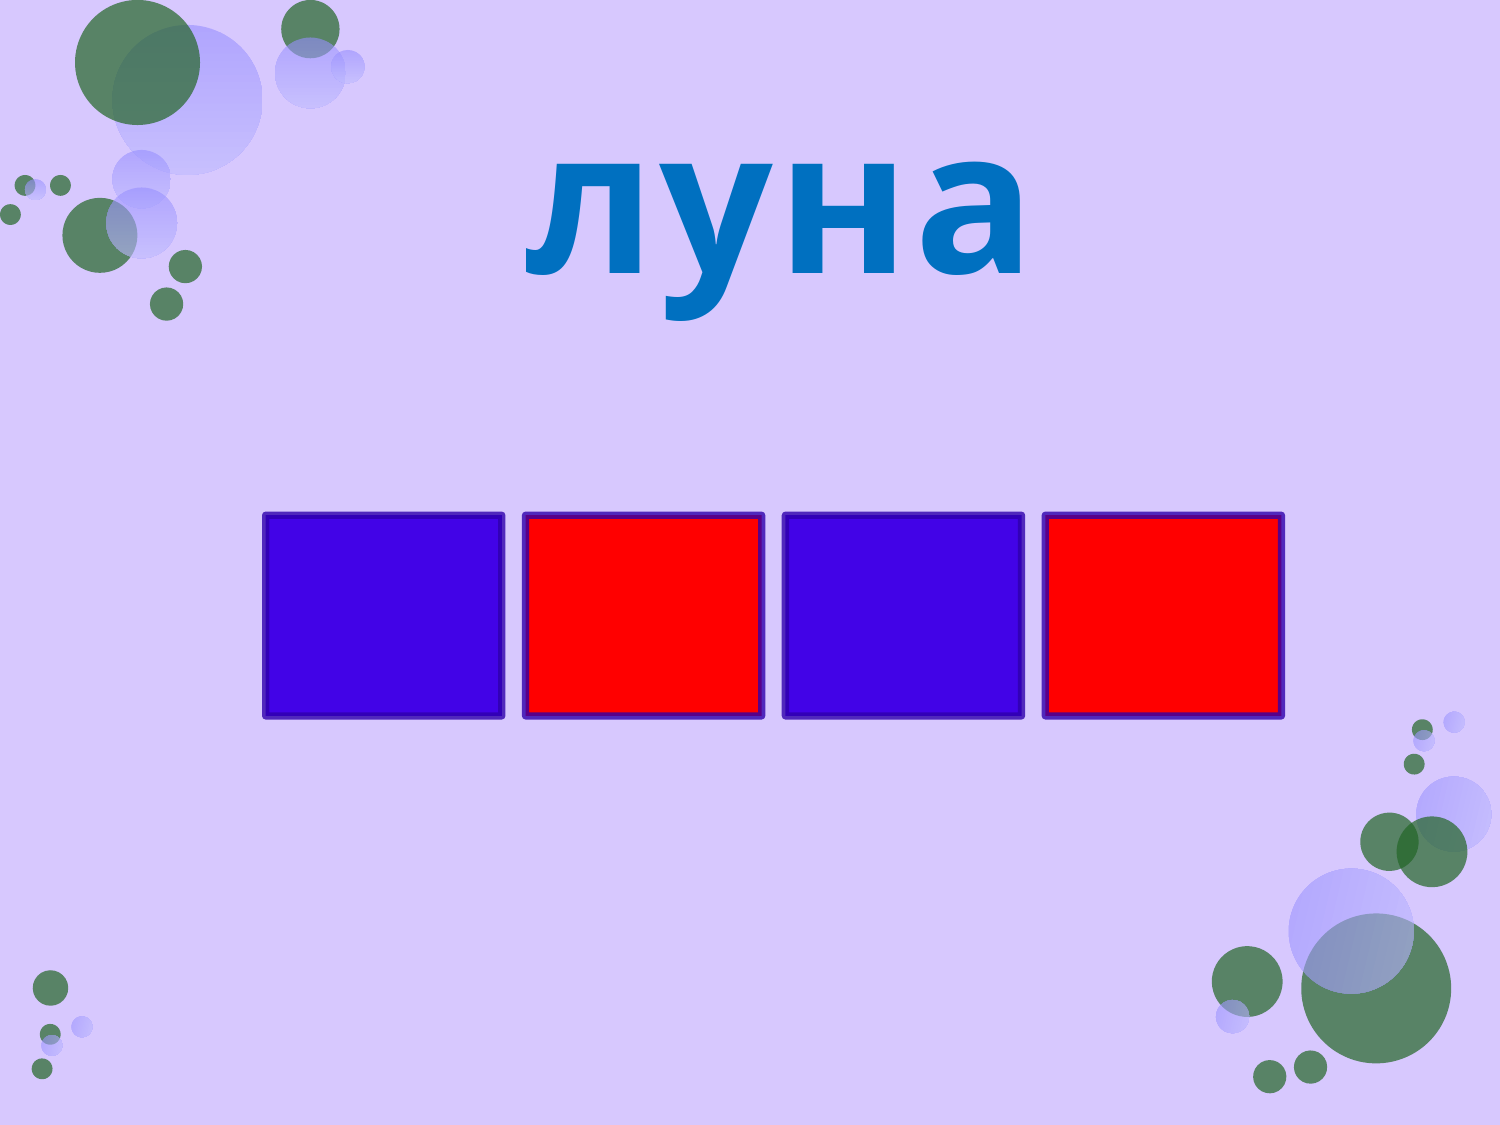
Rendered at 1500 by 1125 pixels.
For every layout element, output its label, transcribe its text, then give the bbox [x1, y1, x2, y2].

text_box [1042, 512, 1285, 720]
text_box [782, 512, 1025, 720]
text_box [522, 512, 765, 720]
title луна [237, 99, 1325, 288]
text_box [262, 512, 505, 720]
